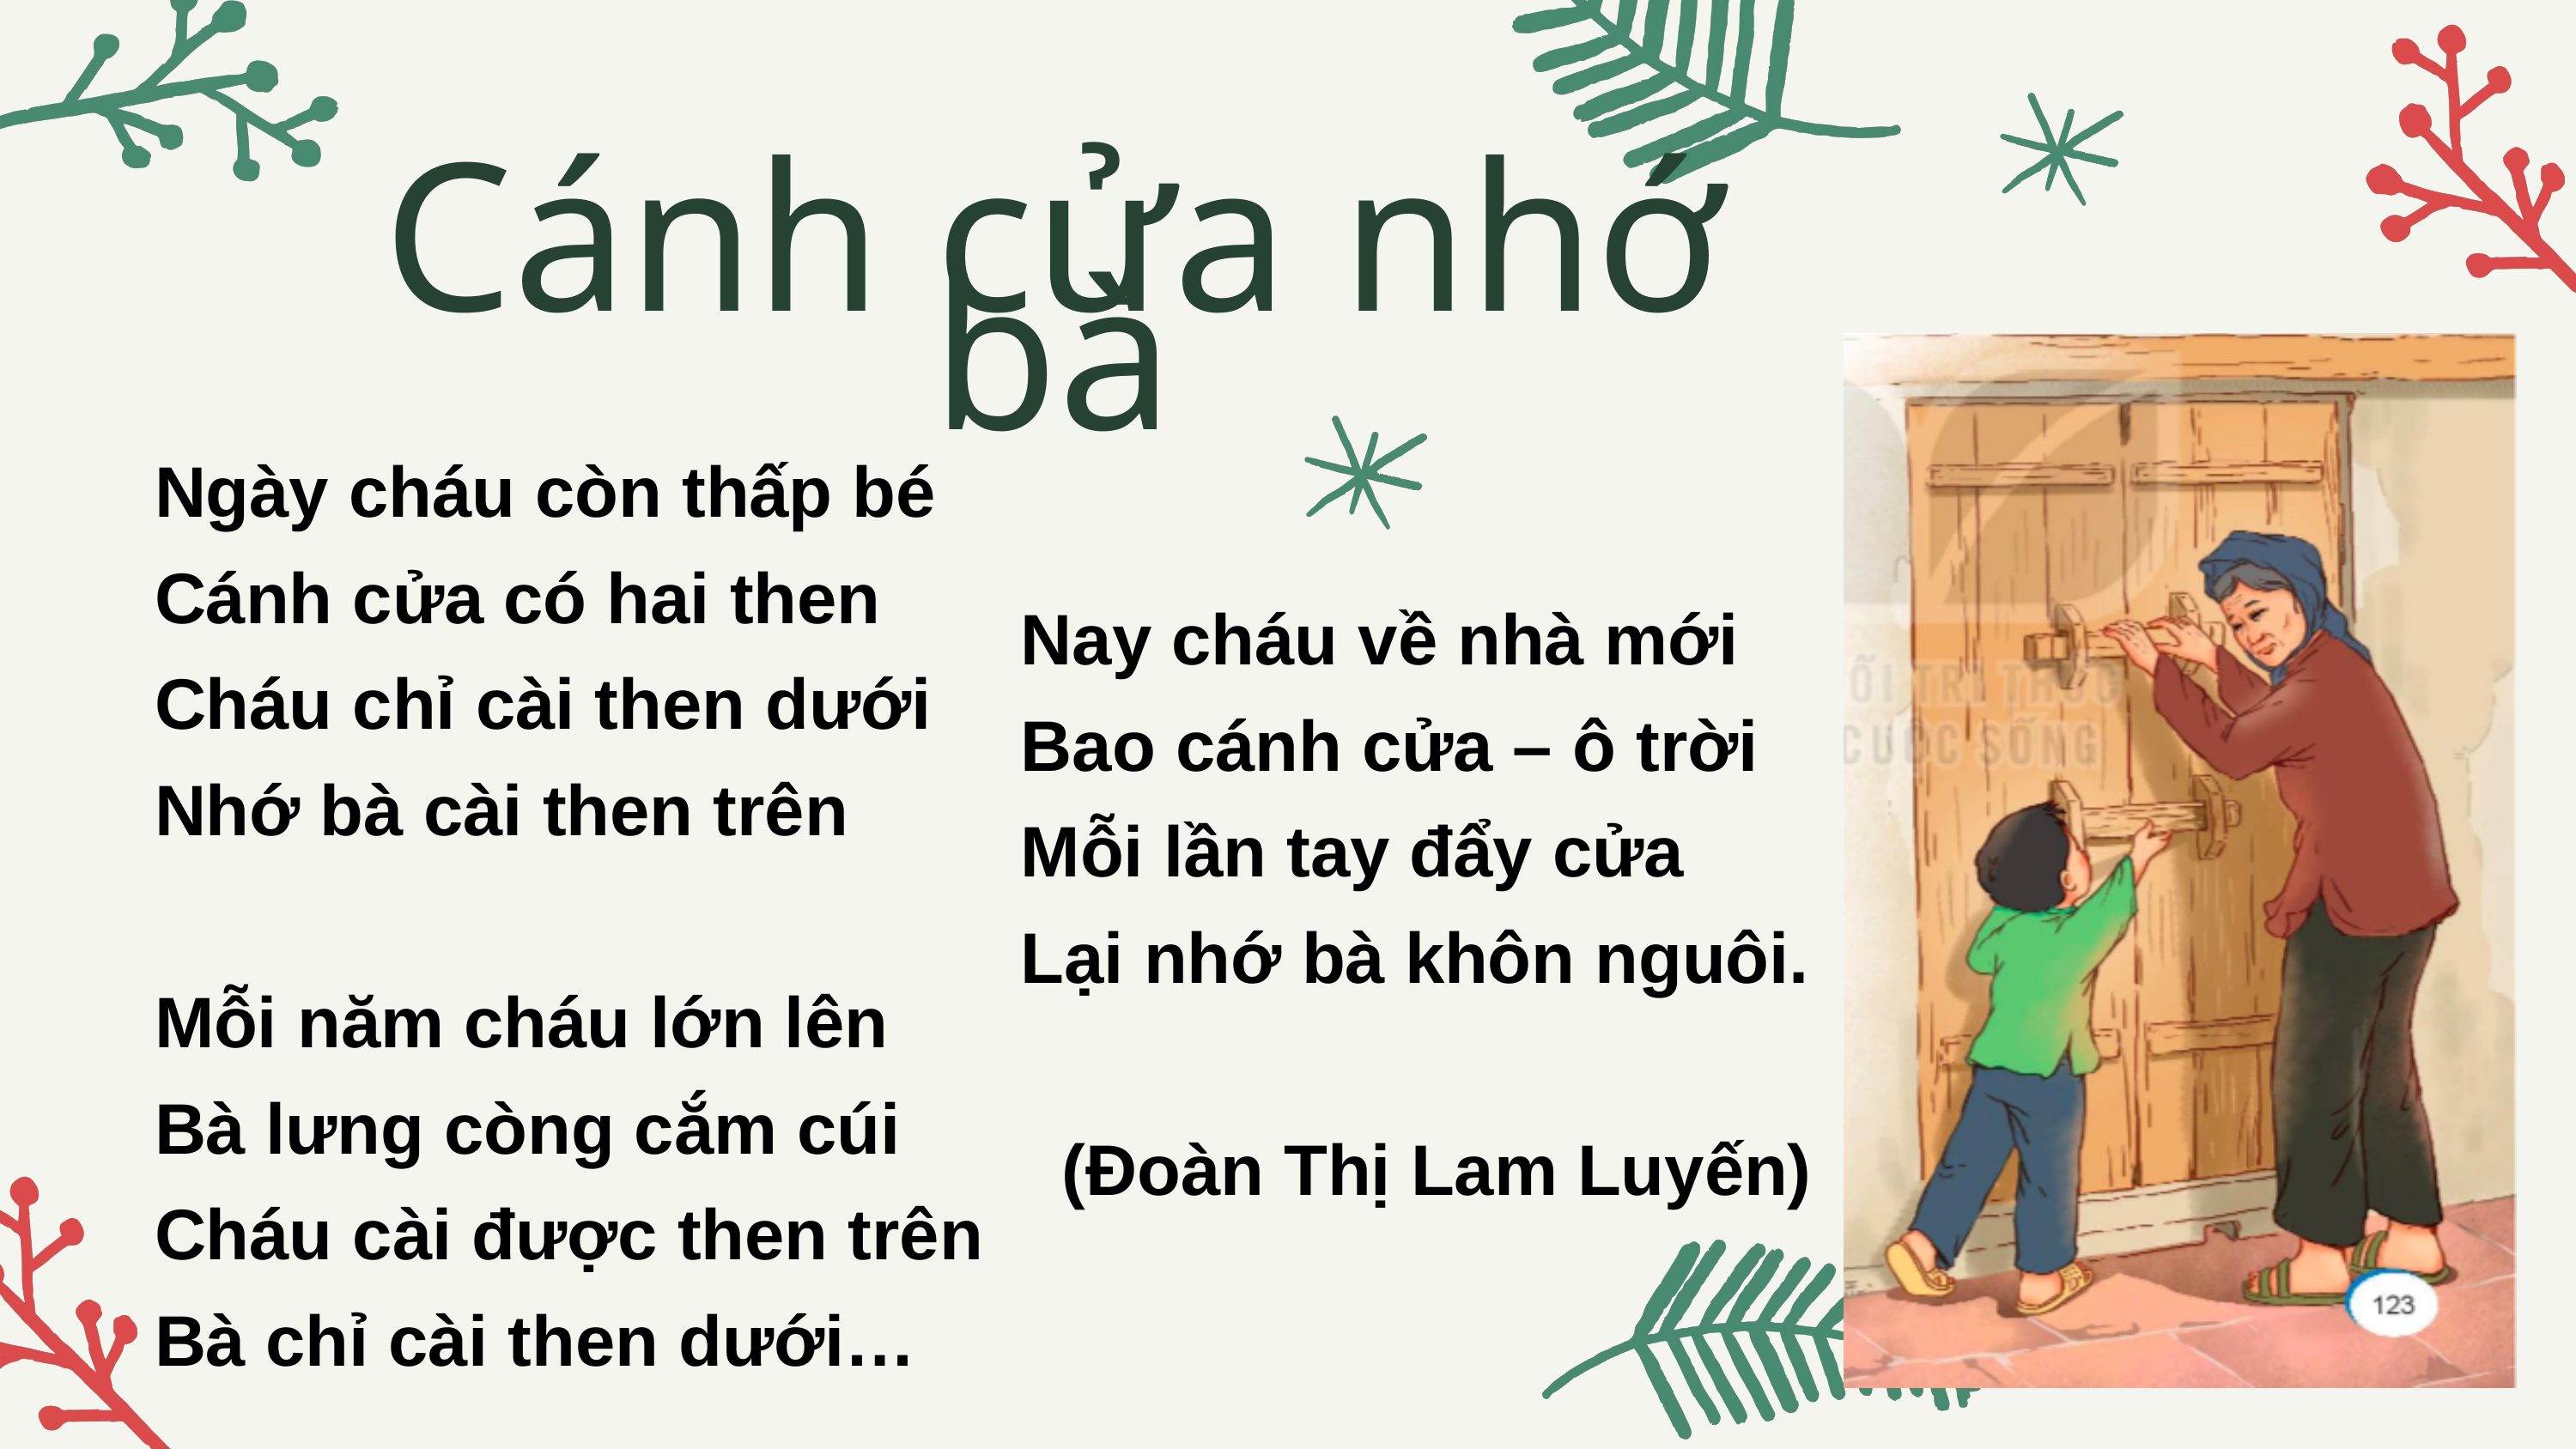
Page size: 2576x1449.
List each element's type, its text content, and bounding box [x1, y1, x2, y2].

text_box Ngày cháu còn thấp bé Cánh cửa có hai then Cháu chỉ cài then dưới Nhớ bà cài then trên Mỗi năm cháu lớn lên Bà lưng còng cắm cúi Cháu cài được then trên Bà chỉ cài then dưới… [142, 433, 1000, 1387]
picture [0, 1153, 186, 1449]
picture [0, 0, 356, 250]
picture [1520, 1, 2576, 1449]
picture [1984, 79, 2133, 222]
picture [1380, 0, 1941, 301]
picture [1289, 413, 1426, 546]
text_box Cánh cửa nhớ bà [288, 234, 1820, 471]
text_box Nay cháu về nhà mới Bao cánh cửa – ô trời Mỗi lần tay đẩy cửa Lại nhớ bà khôn nguôi. (Đoàn Thị Lam Luyến) [1008, 581, 1839, 1216]
